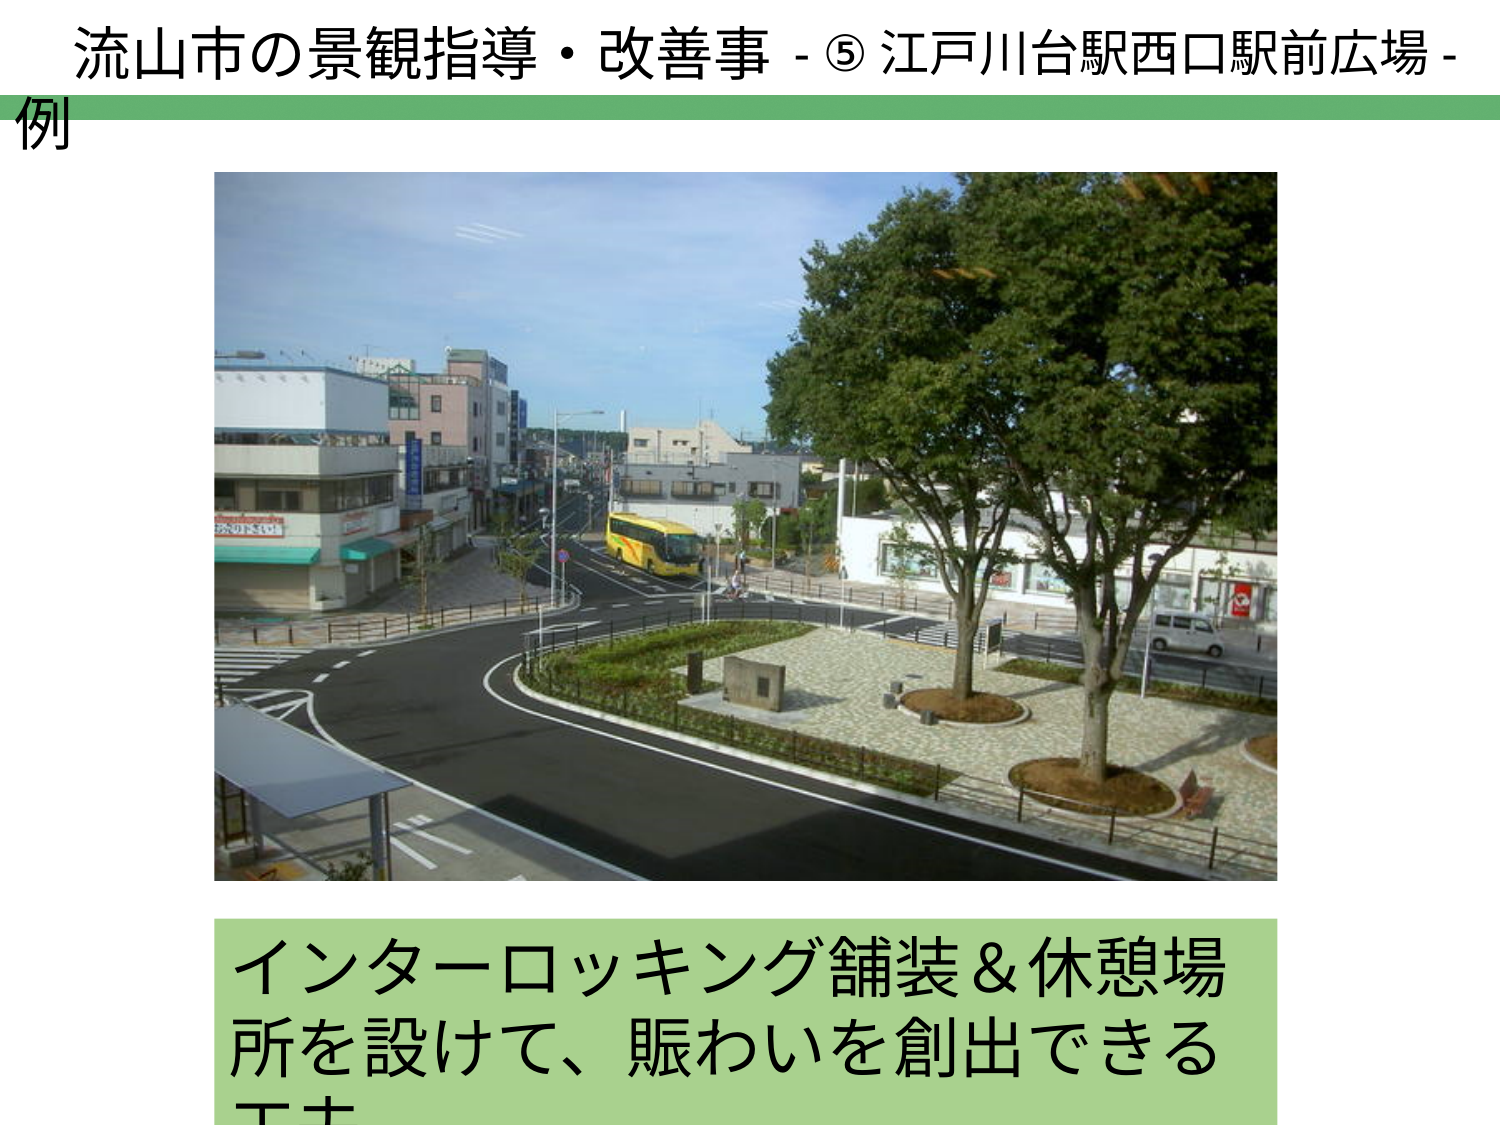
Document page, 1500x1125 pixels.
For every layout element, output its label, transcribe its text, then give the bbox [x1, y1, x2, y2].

picture [835, 95, 1500, 120]
text_box インターロッキング舗装＆休憩場所を設けて、賑わいを創出できる工夫。 [214, 918, 1278, 1125]
text_box - ⑤江戸川台駅西口駅前広場- [835, 14, 1500, 90]
text_box 流山市の景観指導・改善事例 [0, 9, 835, 165]
picture [214, 171, 1278, 881]
